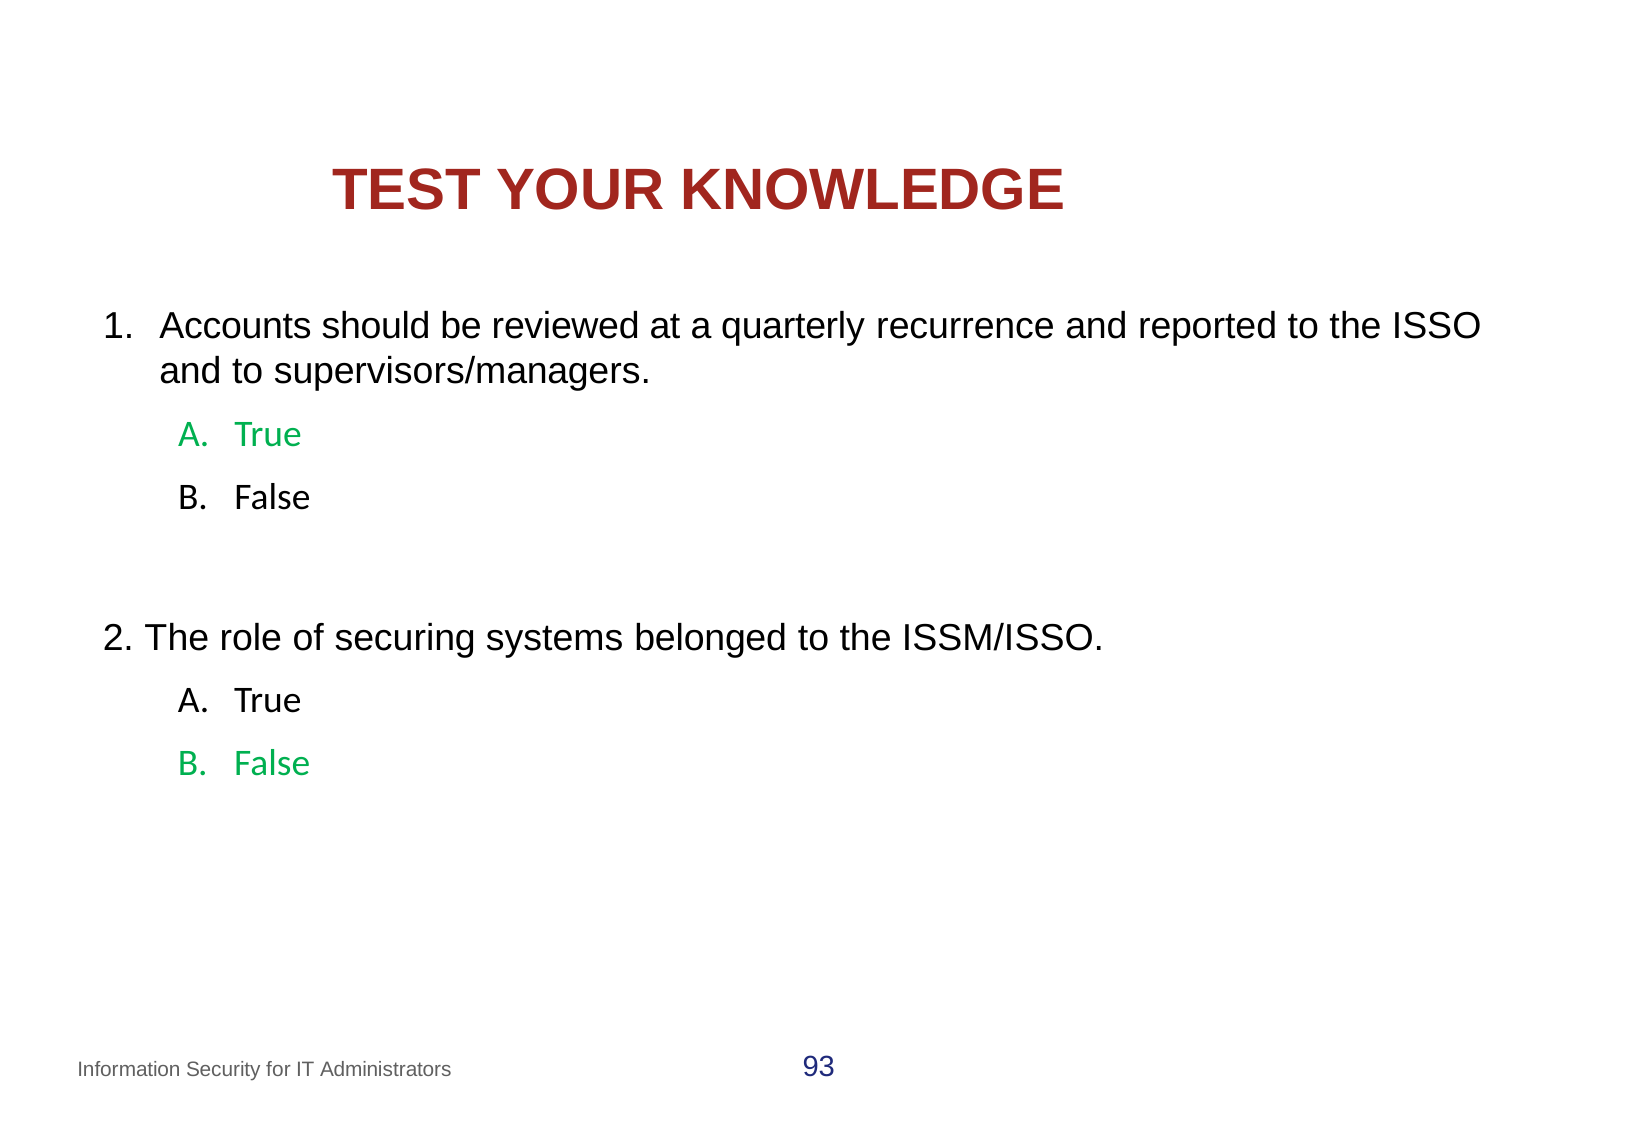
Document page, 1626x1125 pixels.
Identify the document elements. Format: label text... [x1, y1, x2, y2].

slide_number 93 [798, 1047, 840, 1081]
text_box 2. The role of securing systems belonged to the ISSM/ISSO. True False [100, 612, 1550, 901]
title TEST YOUR KNOWLEDGE [62, 151, 1563, 293]
footer Information Security for IT Administrators [75, 1055, 457, 1081]
list Accounts should be reviewed at a quarterly recurrence and reported to the ISSO and to supervisors/managers. True False [101, 301, 1550, 567]
